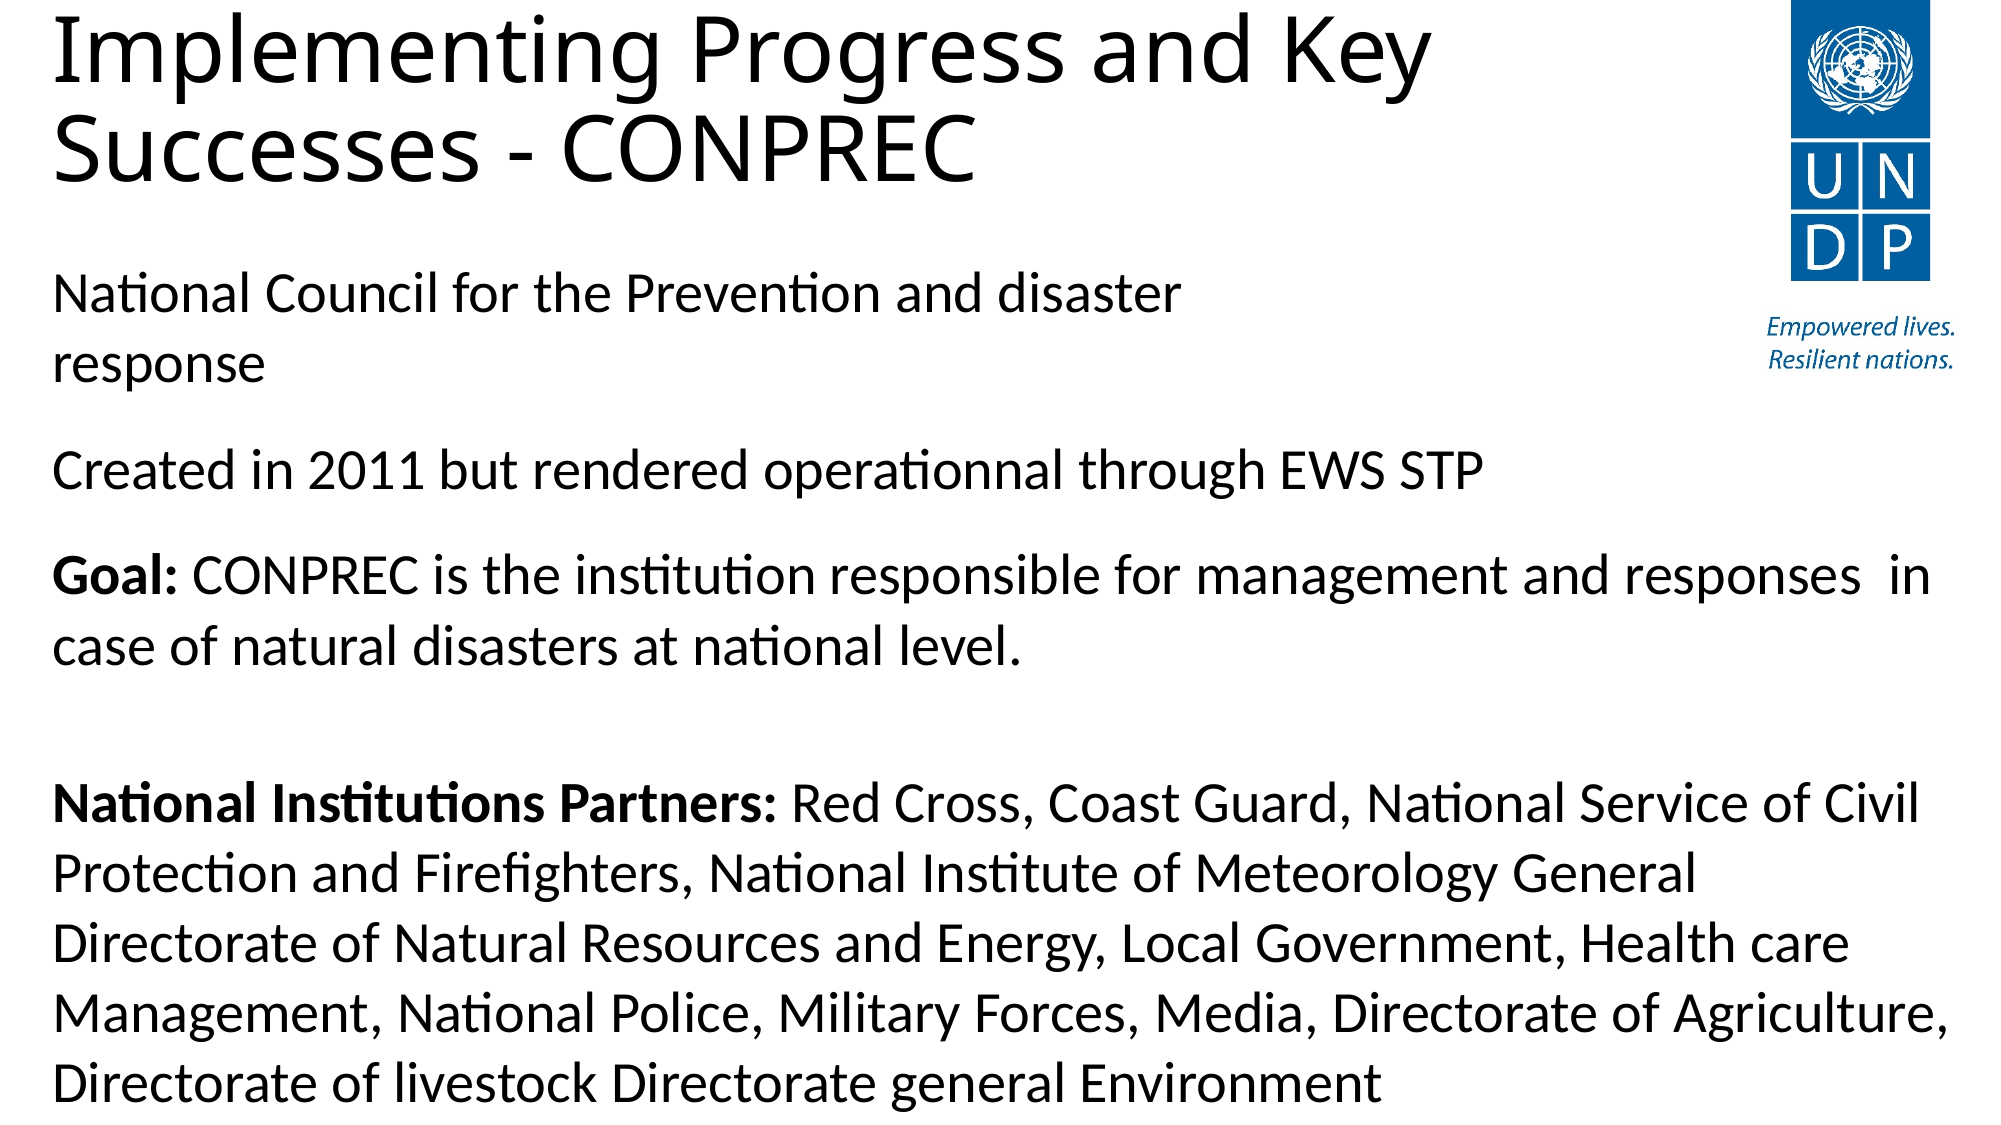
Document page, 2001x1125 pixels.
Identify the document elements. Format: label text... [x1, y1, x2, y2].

picture [1766, 0, 1959, 375]
text_box National Institutions Partners: Red Cross, Coast Guard, National Service of Civil Protection and Firefighters, National Institute of Meteorology General Directorate of Natural Resources and Energy, Local Government, Health care Management, National Police, Military Forces, Media, Directorate of Agriculture, Directorate of livestock Directorate general Environment [37, 756, 1988, 1122]
text_box Goal: CONPREC is the institution responsible for management and responses in case of natural disasters at national level. [37, 529, 1963, 684]
title Implementing Progress and Key Successes - CONPREC [37, 0, 1763, 212]
text_box Created in 2011 but rendered operationnal through EWS STP [37, 423, 1686, 509]
text_box National Council for the Prevention and disaster response [37, 246, 1302, 402]
